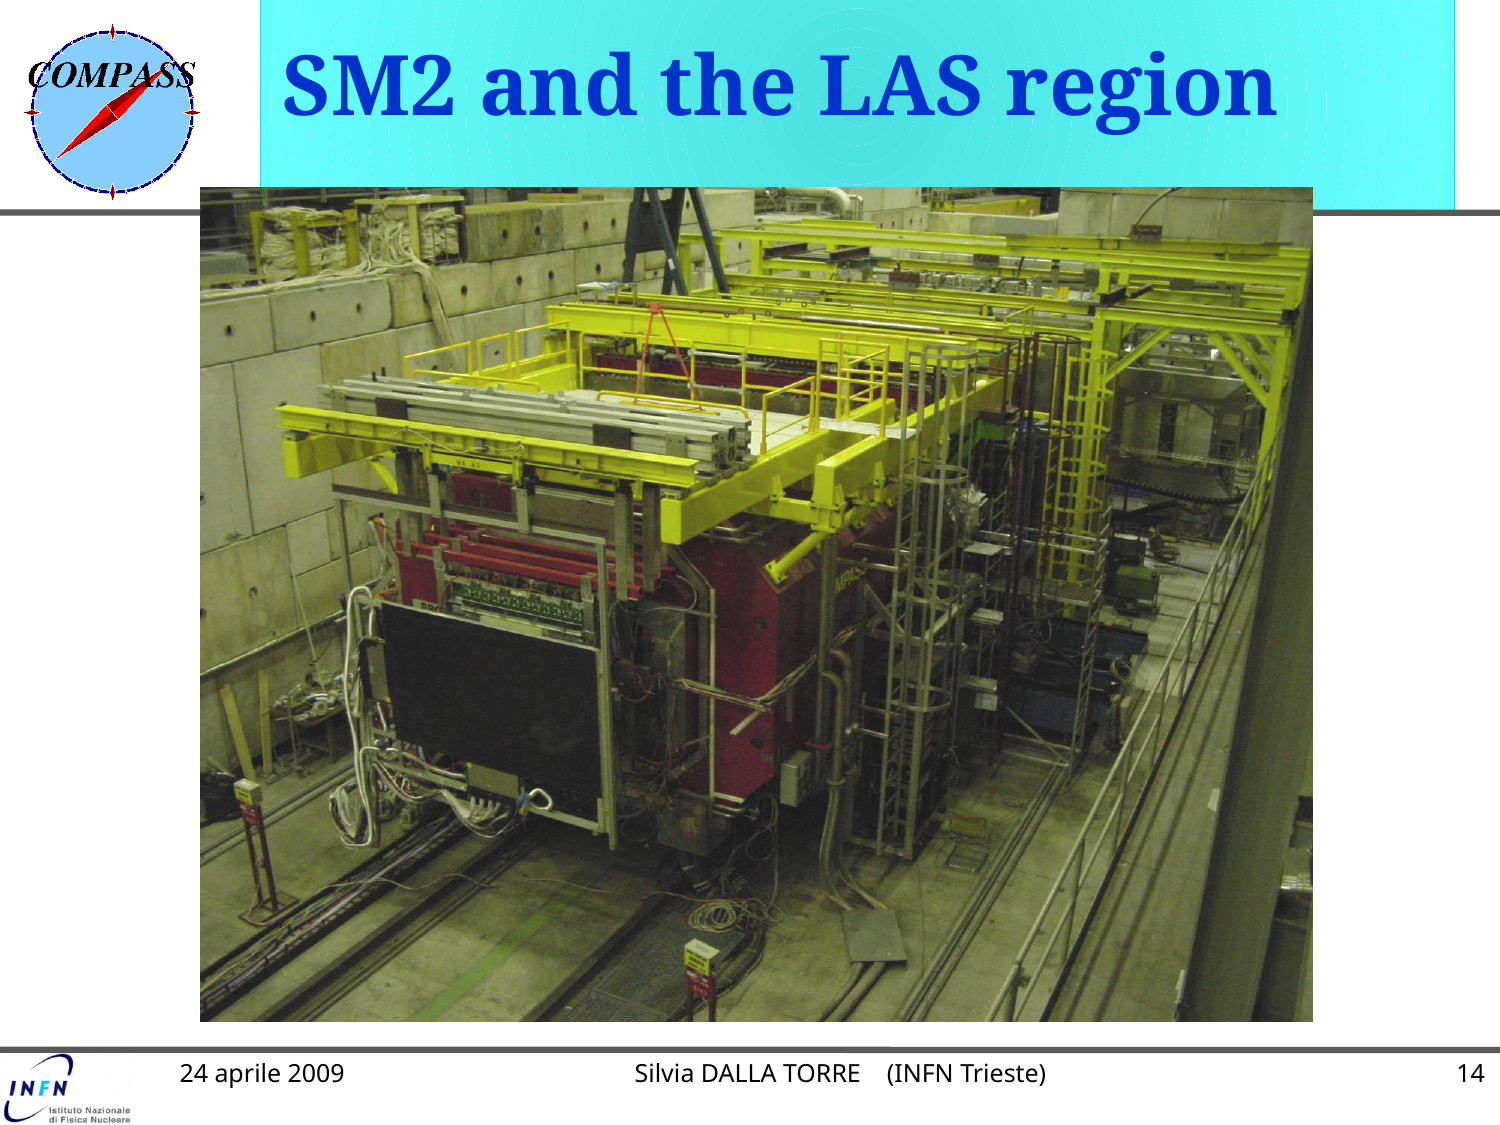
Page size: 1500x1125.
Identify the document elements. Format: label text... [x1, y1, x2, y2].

picture [0, 1053, 132, 1125]
footer Silvia DALLA TORRE (INFN Trieste) [508, 1049, 1174, 1125]
picture [24, 24, 1313, 1023]
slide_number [164, 1049, 478, 1125]
slide_number 14 [1295, 1049, 1500, 1125]
title SM2 and the LAS region [228, 24, 1313, 187]
